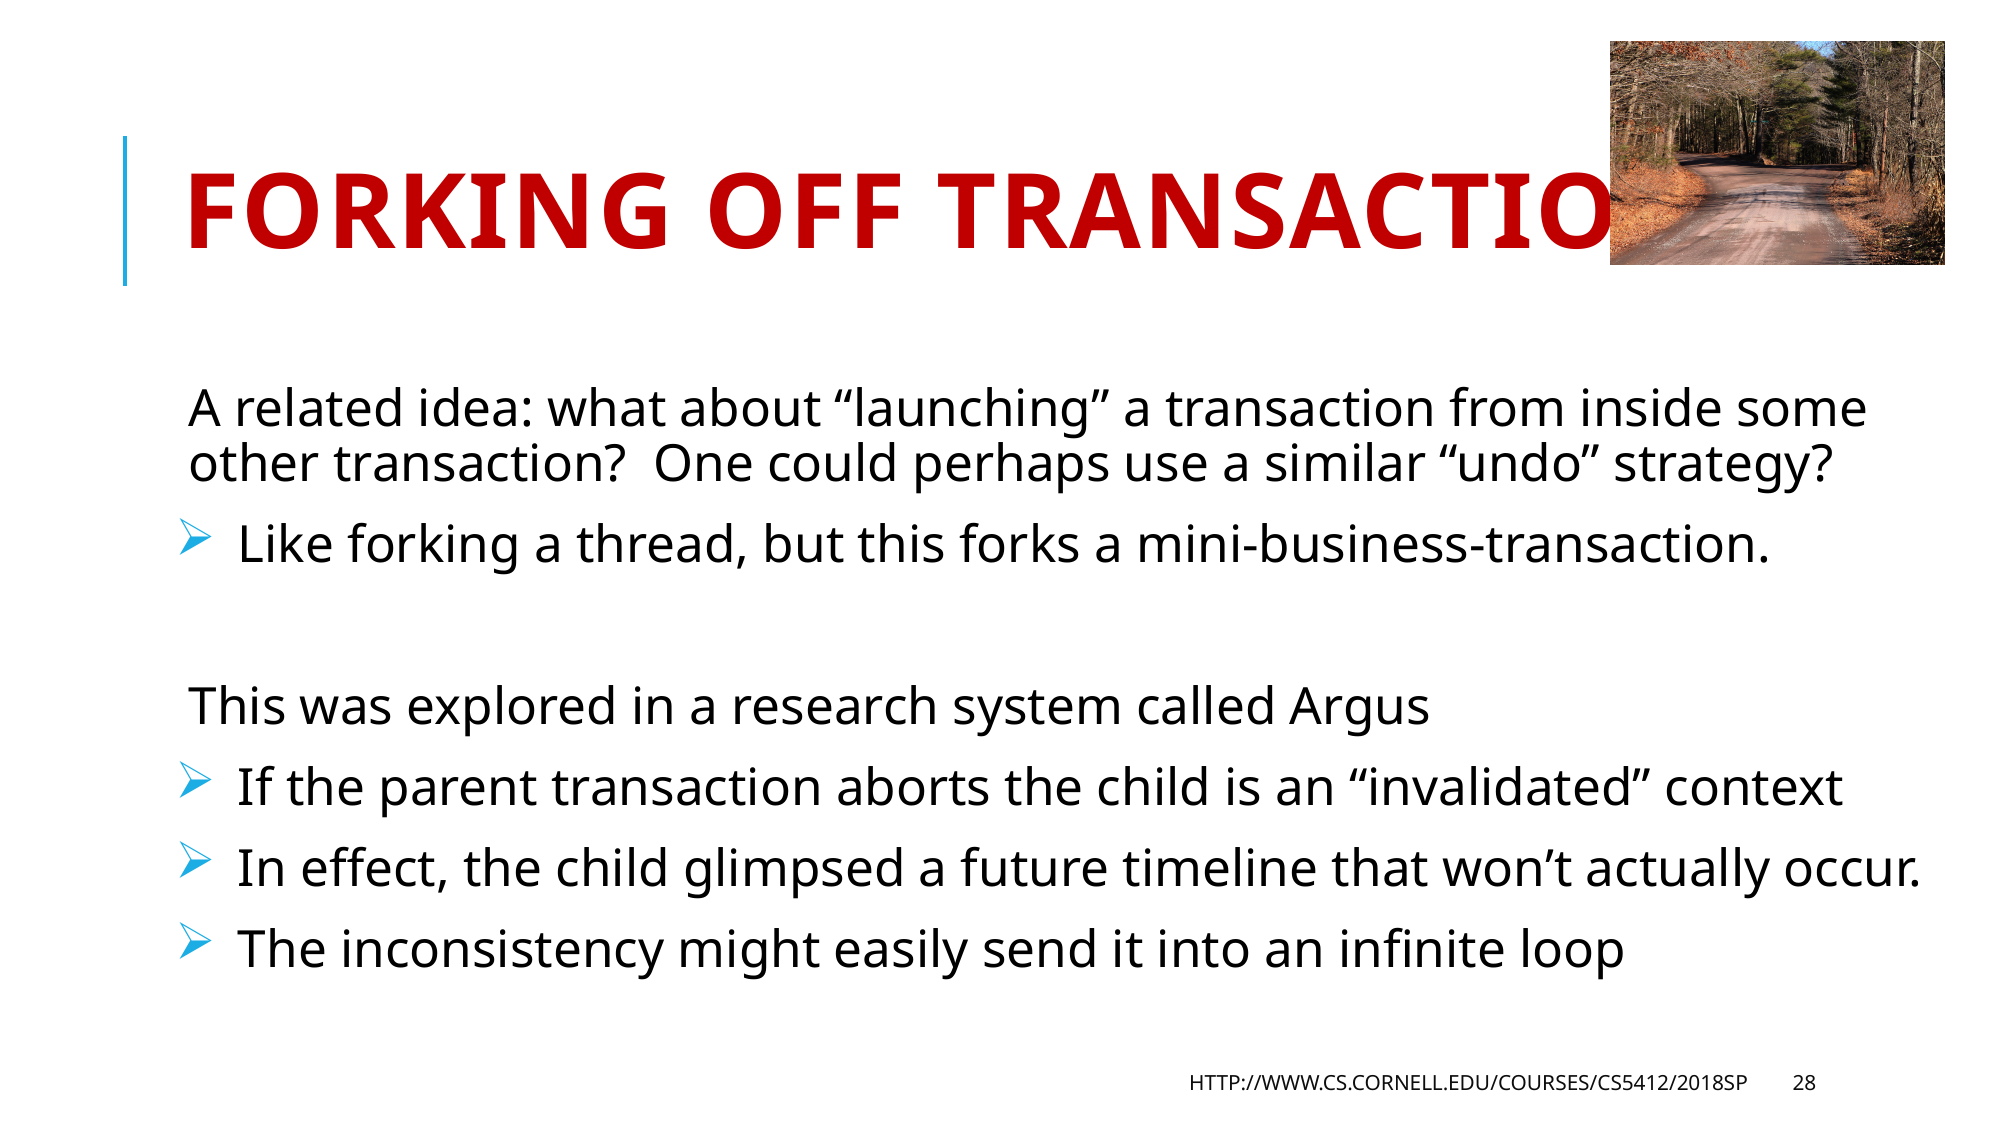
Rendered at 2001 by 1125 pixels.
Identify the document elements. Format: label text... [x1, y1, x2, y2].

picture [1610, 41, 1946, 265]
slide_number 28 [1777, 1061, 1938, 1107]
footer http://www.cs.cornell.edu/courses/cs5412/2018sp [794, 1061, 1763, 1107]
title Forking off Transactions [168, 96, 1938, 342]
list A related idea: what about “launching” a transaction from inside some other transaction? One could perhaps use a similar “undo” strategy? Like forking a thread, but this forks a mini-business-transaction. This was explored in a research system called Argus If the parent transaction aborts the child is an “invalidated” context In effect, the child glimpsed a future timeline that won’t actually occur. The inconsistency might easily send it into an infinite loop [168, 375, 1938, 1035]
